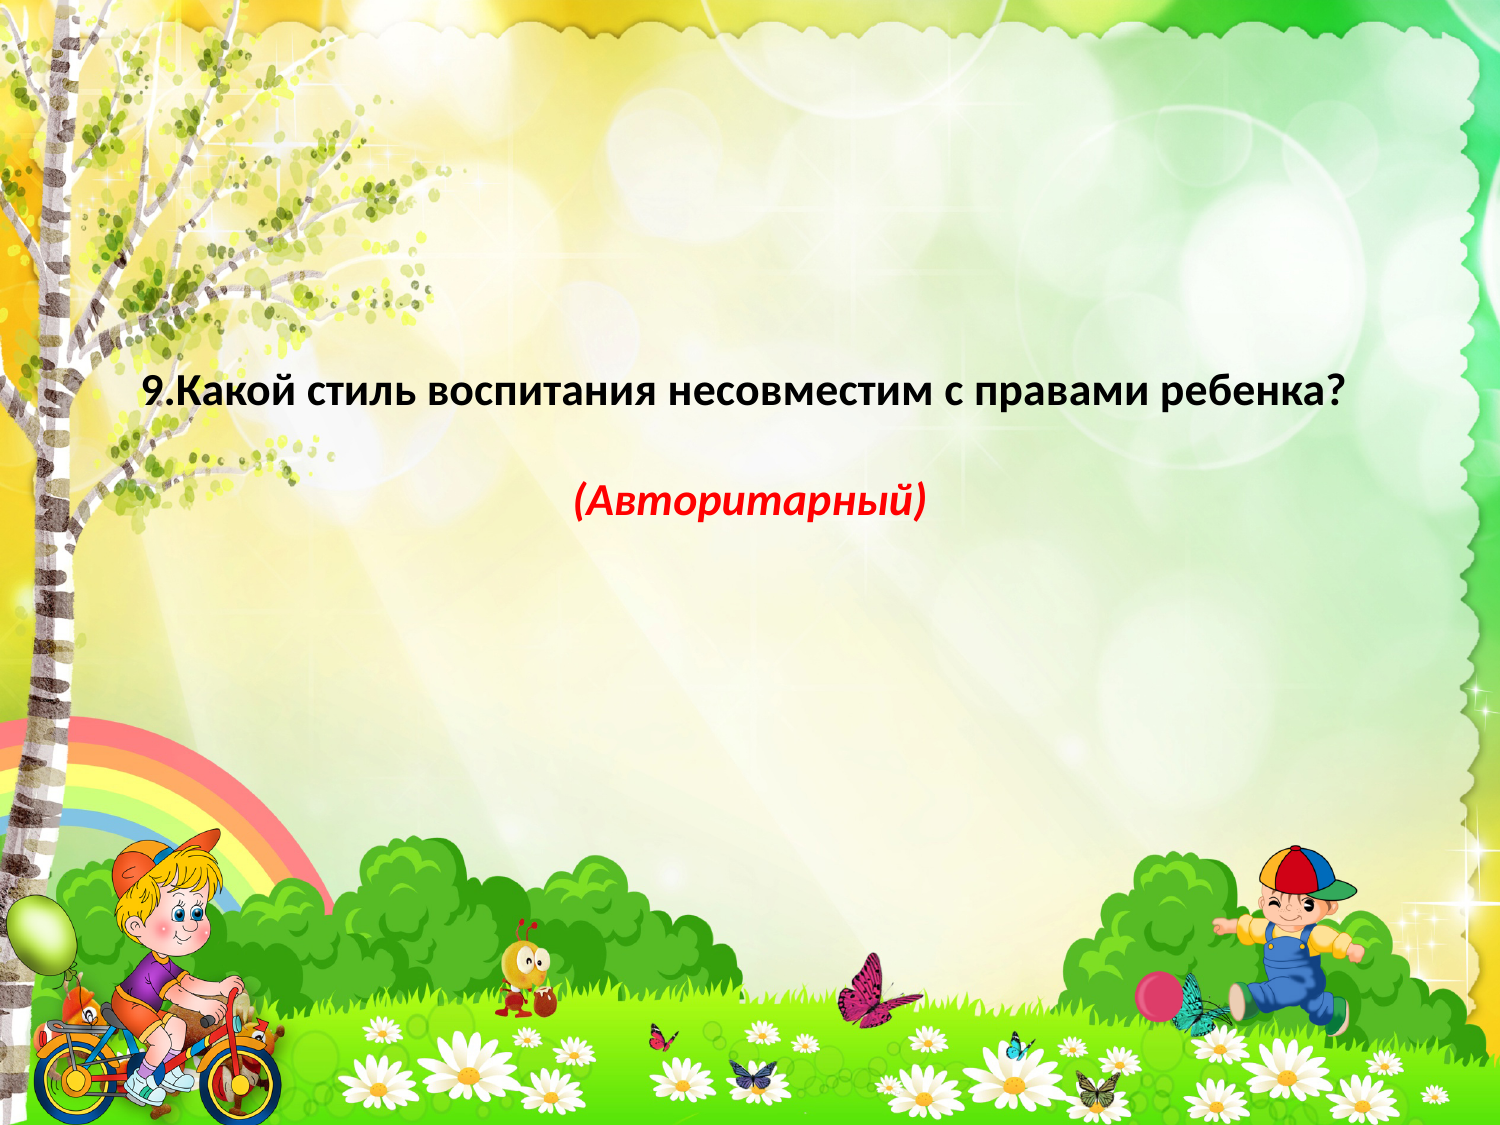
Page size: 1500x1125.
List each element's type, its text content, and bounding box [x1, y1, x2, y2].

picture [0, 0, 1500, 1125]
title 9.Какой стиль воспитания несовместим с правами ребенка? (Авторитарный) [112, 349, 1388, 591]
